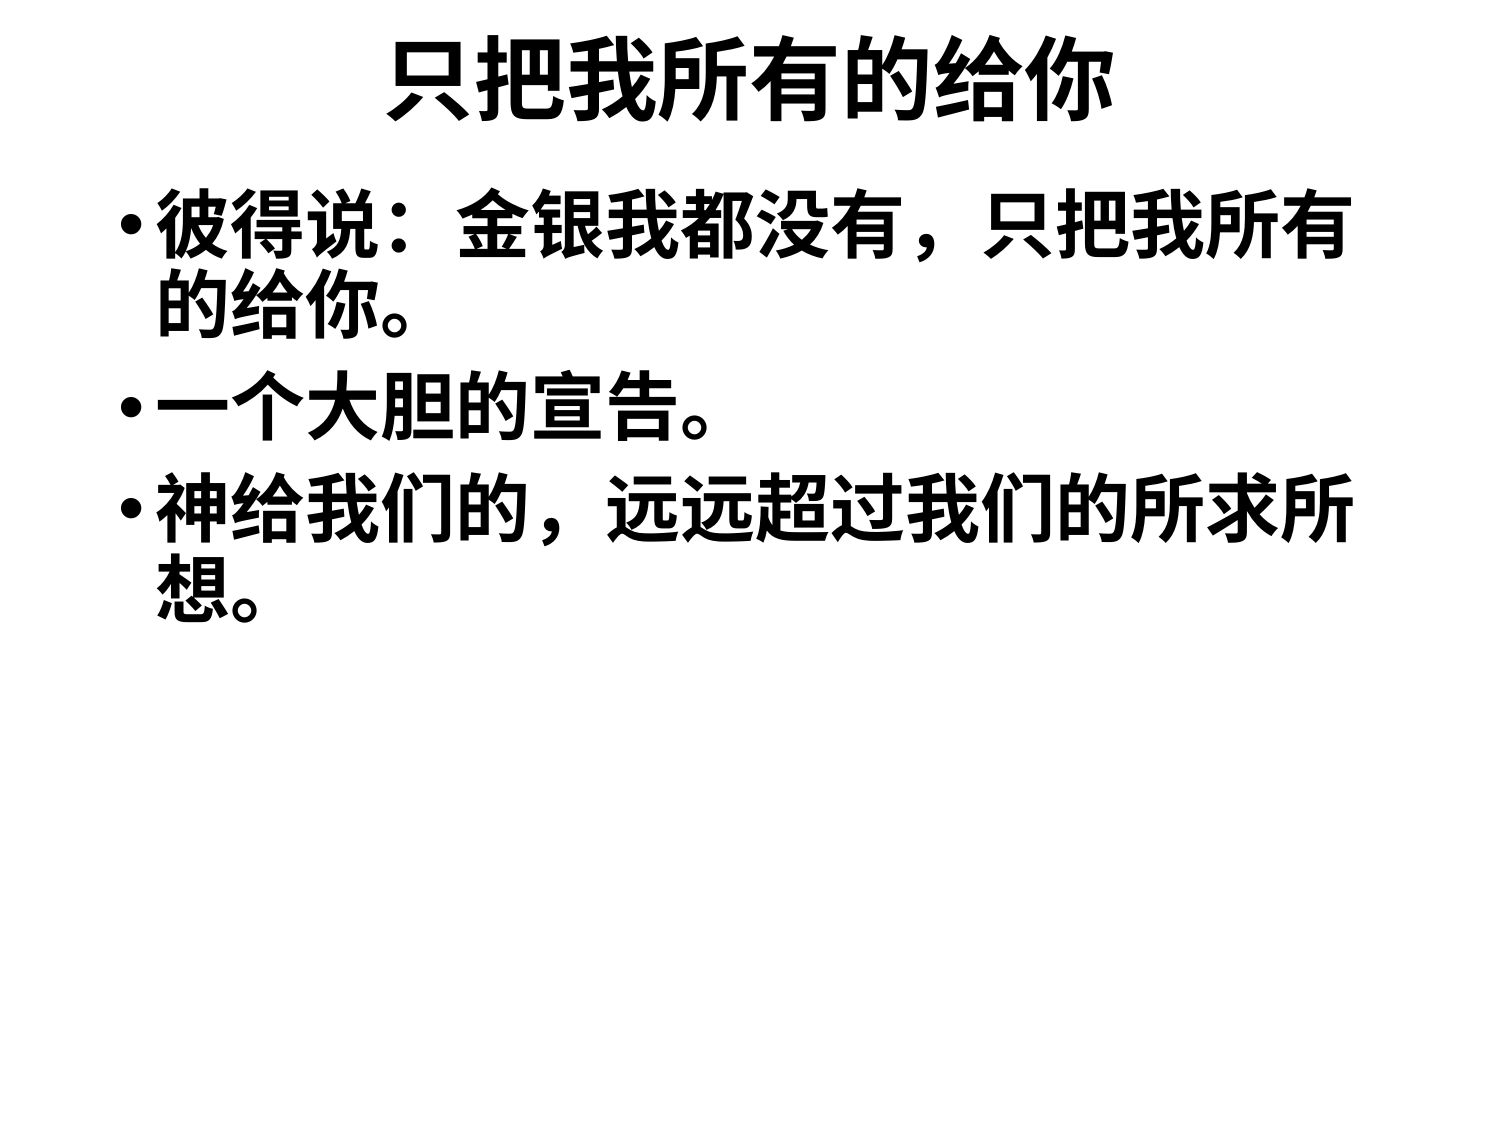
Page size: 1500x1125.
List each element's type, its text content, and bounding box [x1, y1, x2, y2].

title 只把我所有的给你 [103, 6, 1397, 161]
list 彼得说：金银我都没有，只把我所有的给你。 一个大胆的宣告。 神给我们的，远远超过我们的所求所想。 [103, 179, 1397, 1014]
